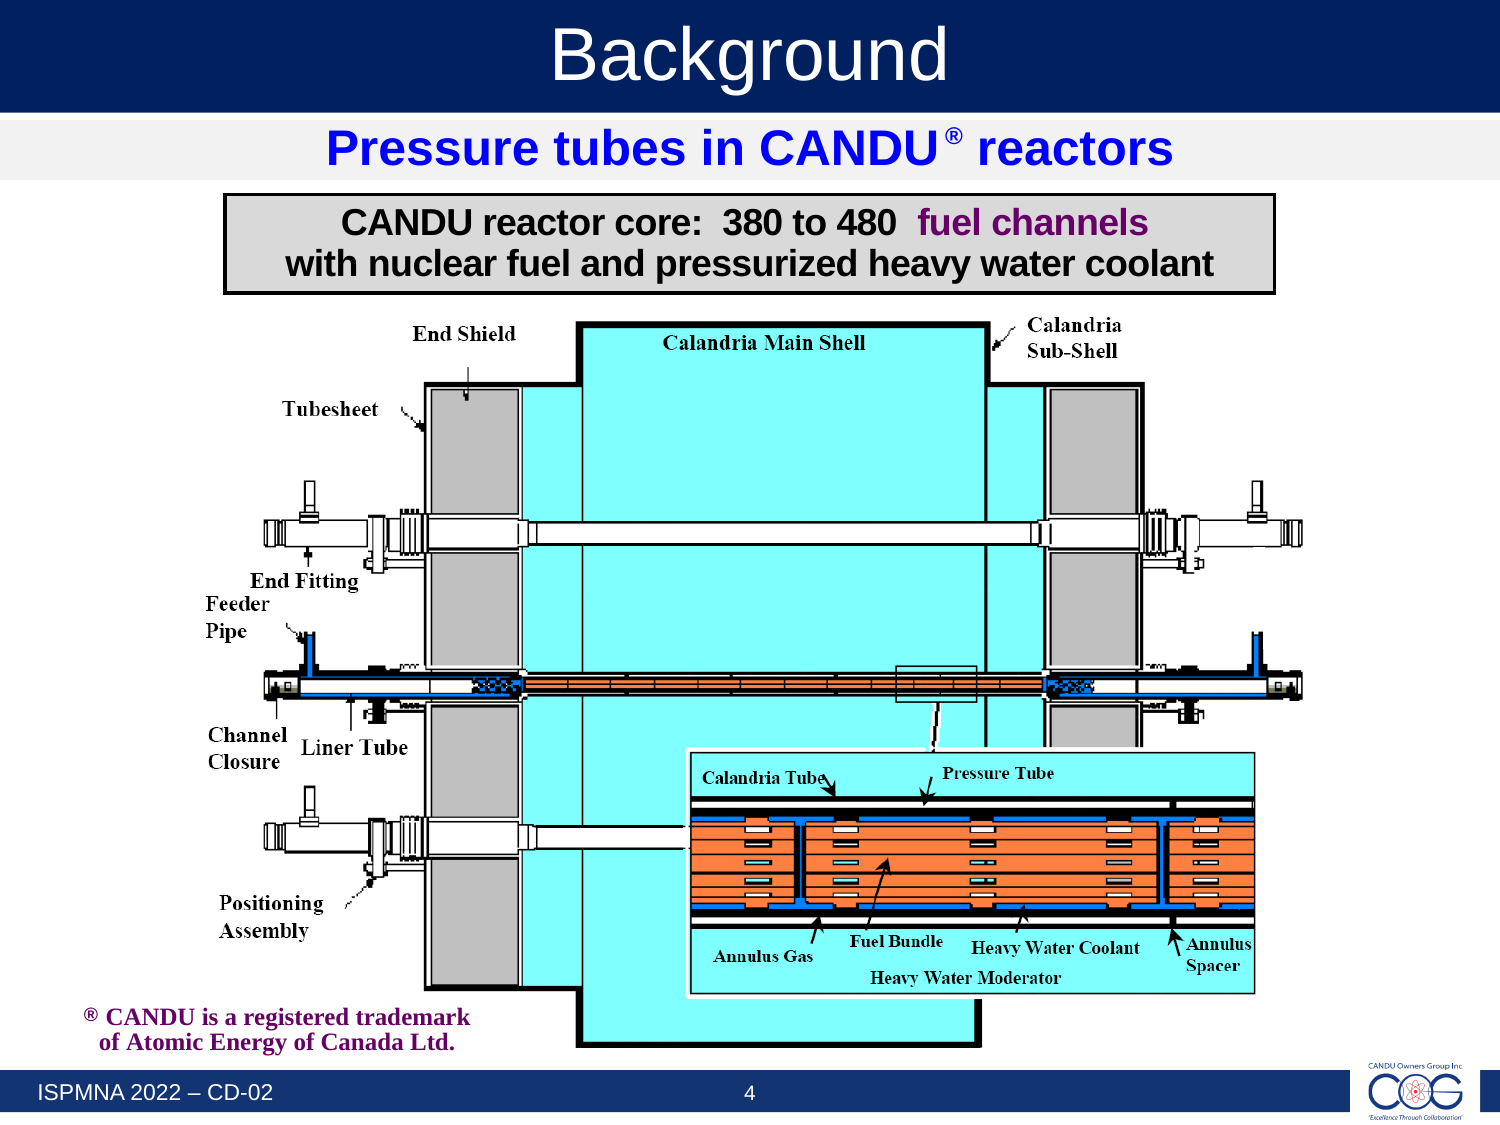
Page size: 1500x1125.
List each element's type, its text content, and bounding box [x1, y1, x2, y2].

text_box ® CANDU is a registered trademark of Atomic Energy of Canada Ltd. [74, 997, 480, 1058]
picture [194, 307, 1308, 1048]
text_box Pressure tubes in CANDU ® reactors [0, 119, 1500, 180]
text_box CANDU reactor core: 380 to 480 fuel channels with nuclear fuel and pressurized heavy water coolant [224, 194, 1275, 293]
title Background [0, 0, 1500, 113]
